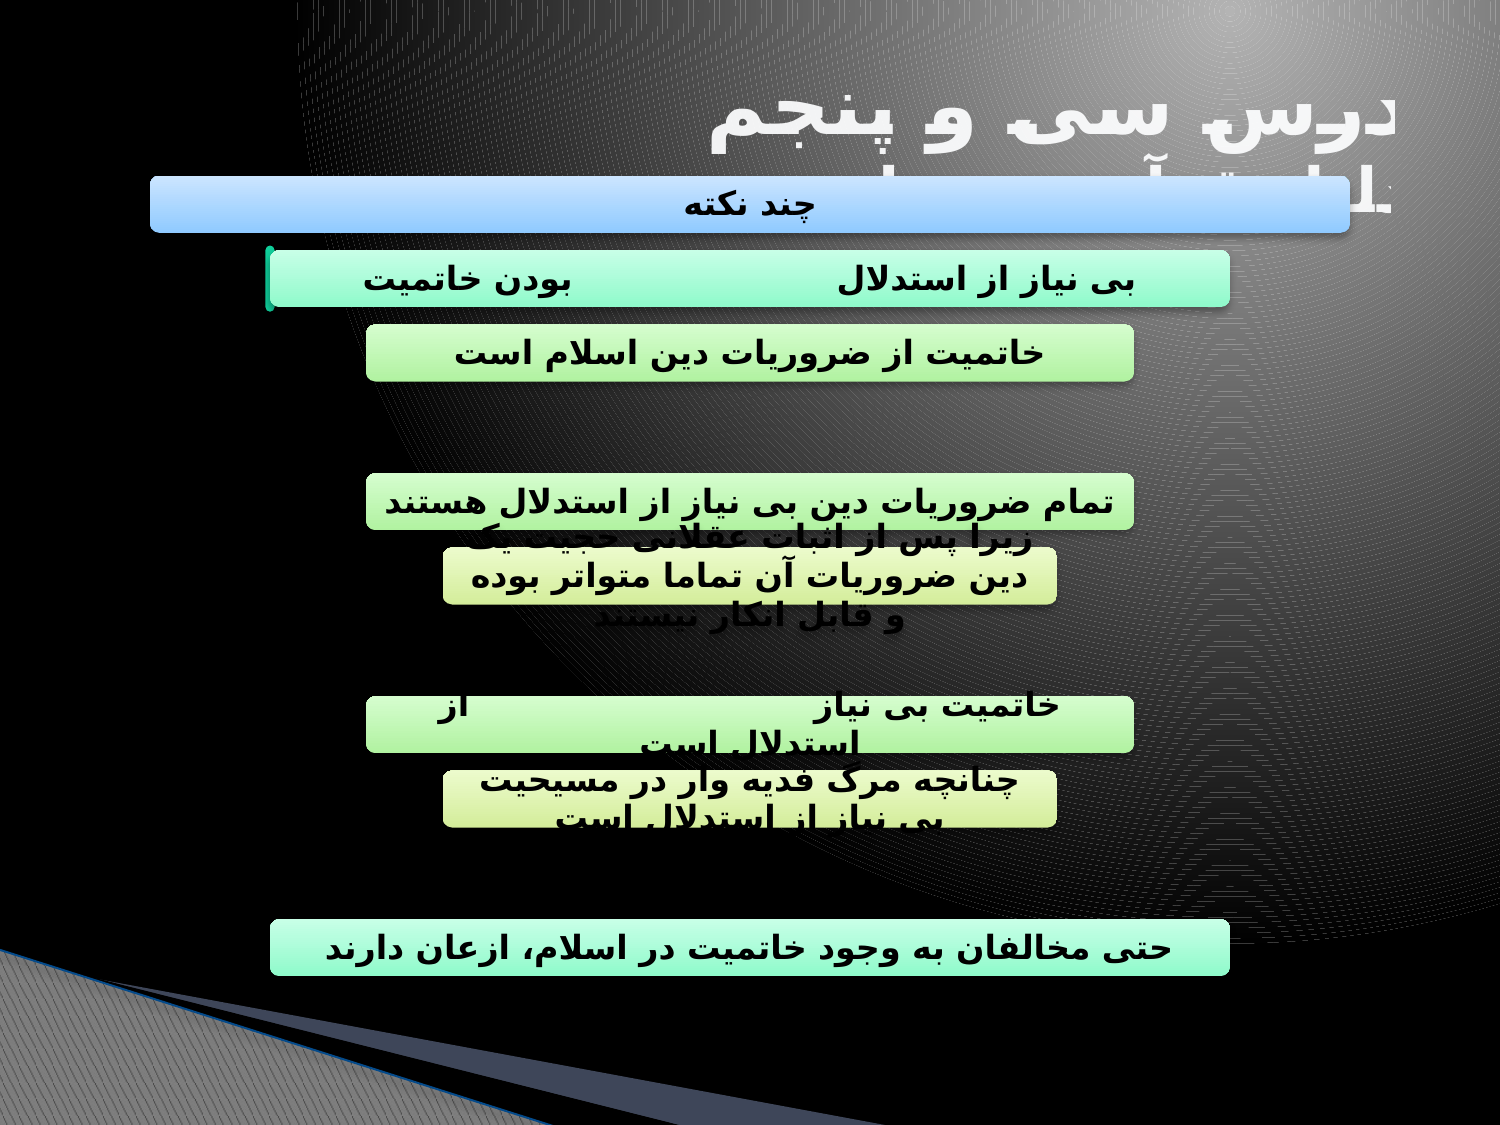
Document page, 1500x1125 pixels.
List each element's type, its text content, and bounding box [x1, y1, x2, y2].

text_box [0, 175, 1500, 1125]
title درس سی و پنجم دلیل قرآنی بر خاتمیت [75, 45, 1425, 175]
